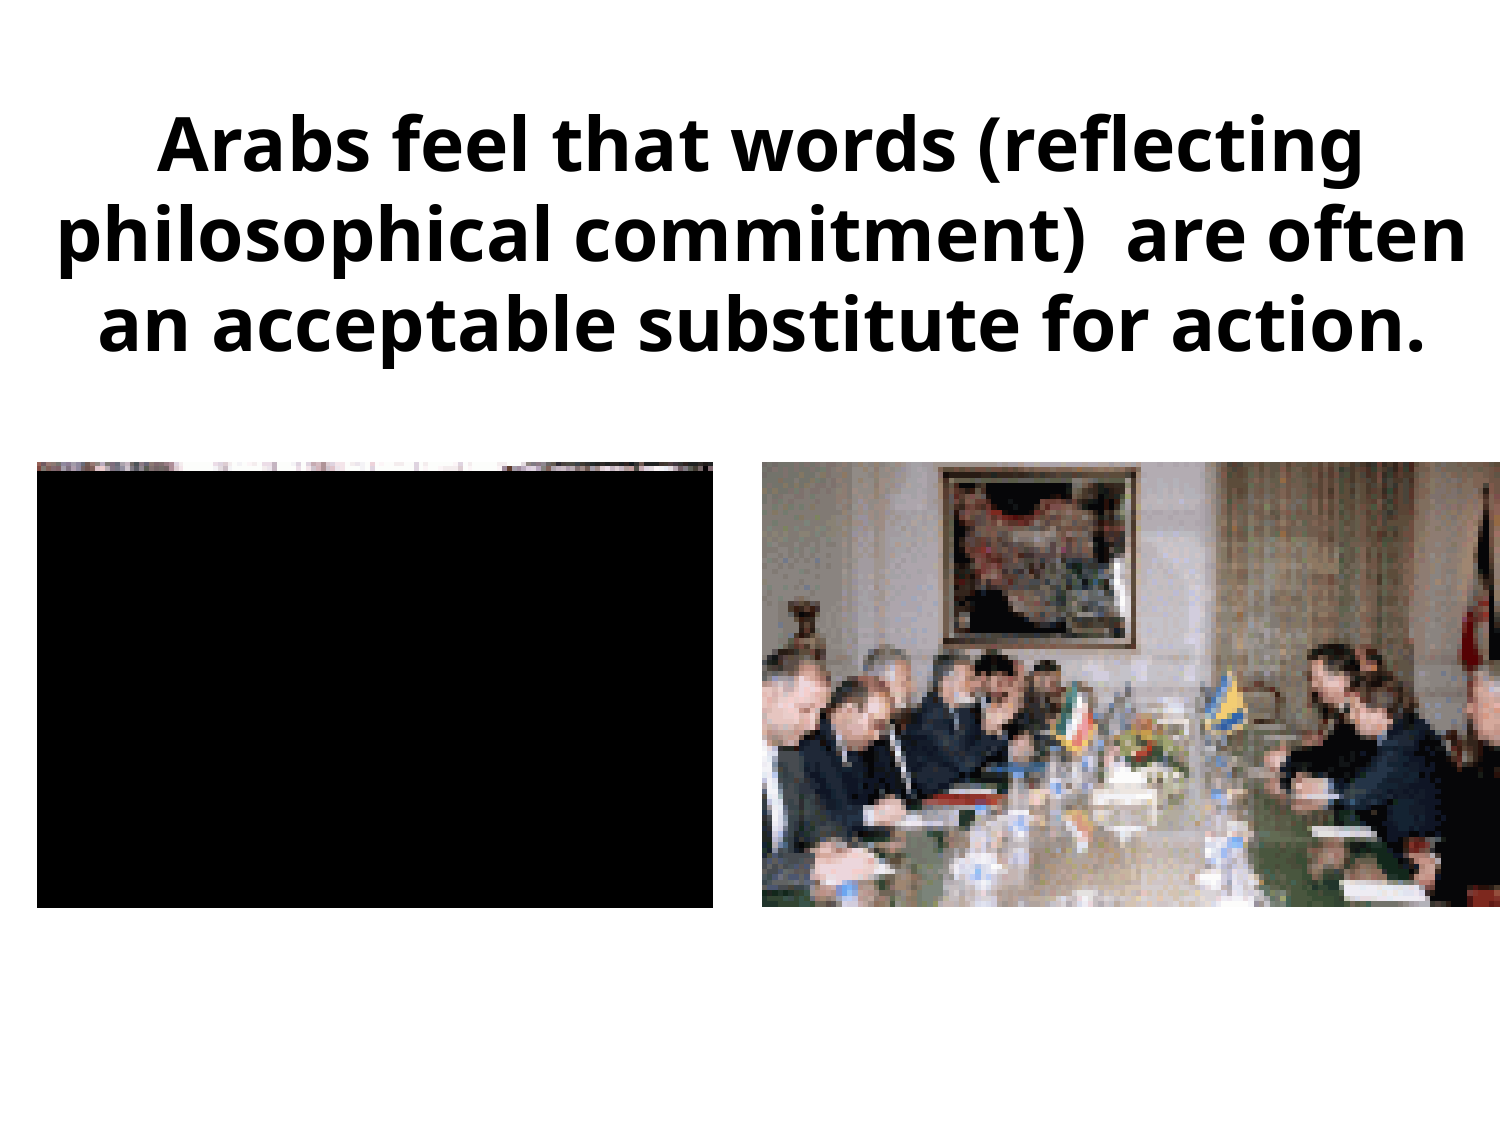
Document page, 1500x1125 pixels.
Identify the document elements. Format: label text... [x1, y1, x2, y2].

title Arabs feel that words (reflecting philosophical commitment) are often an acceptable substitute for action. [24, 75, 1500, 388]
picture [37, 462, 713, 908]
picture [762, 462, 1500, 907]
